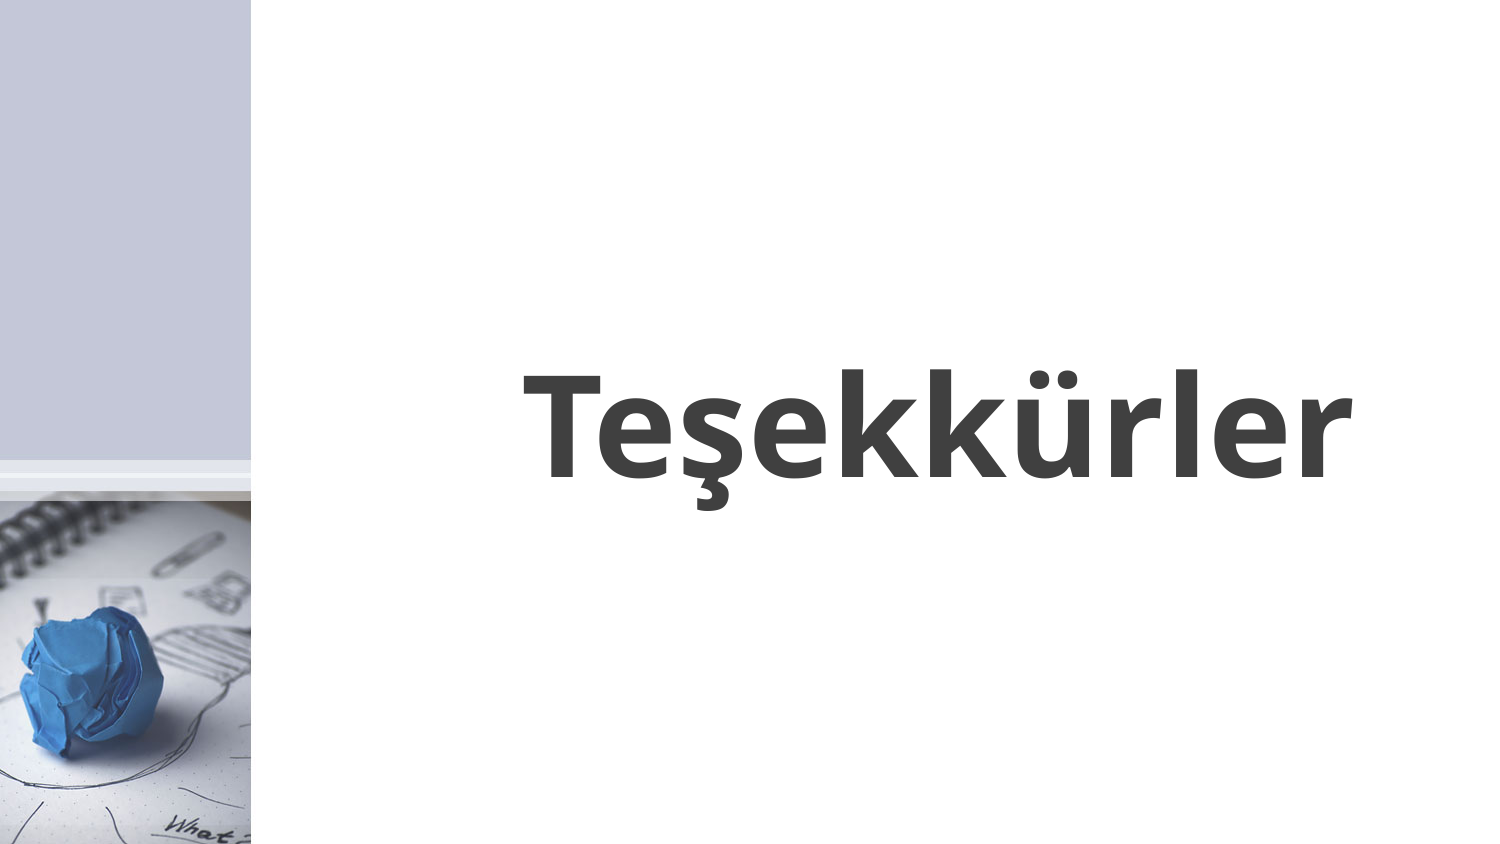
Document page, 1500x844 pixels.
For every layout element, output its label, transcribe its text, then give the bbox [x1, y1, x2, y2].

list Teşekkürler [410, 328, 1418, 539]
picture [0, 0, 1500, 844]
